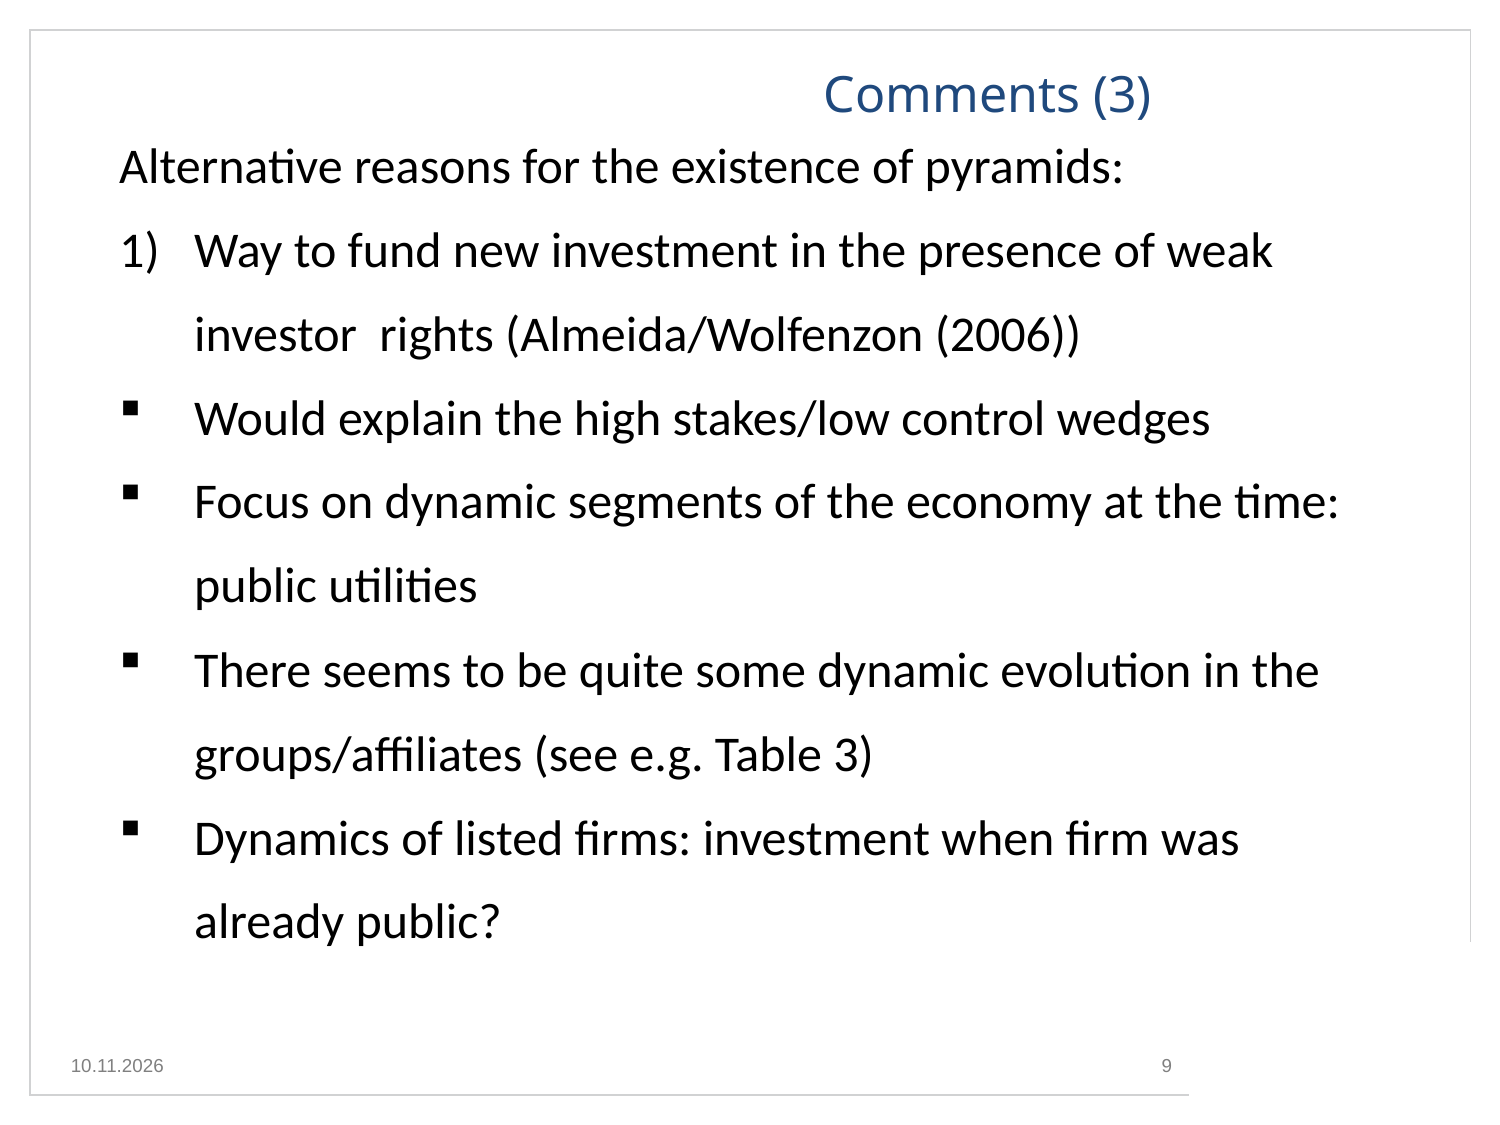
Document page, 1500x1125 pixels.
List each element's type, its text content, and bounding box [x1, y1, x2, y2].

text_box Alternative reasons for the existence of pyramids: Way to fund new investment in the presence of weak investor rights (Almeida/Wolfenzon (2006)) Would explain the high stakes/low control wedges Focus on dynamic segments of the economy at the time: public utilities There seems to be quite some dynamic evolution in the groups/affiliates (see e.g. Table 3) Dynamics of listed firms: investment when firm was already public? [29, 101, 1400, 1125]
text_box Comments (3) [809, 54, 1353, 130]
